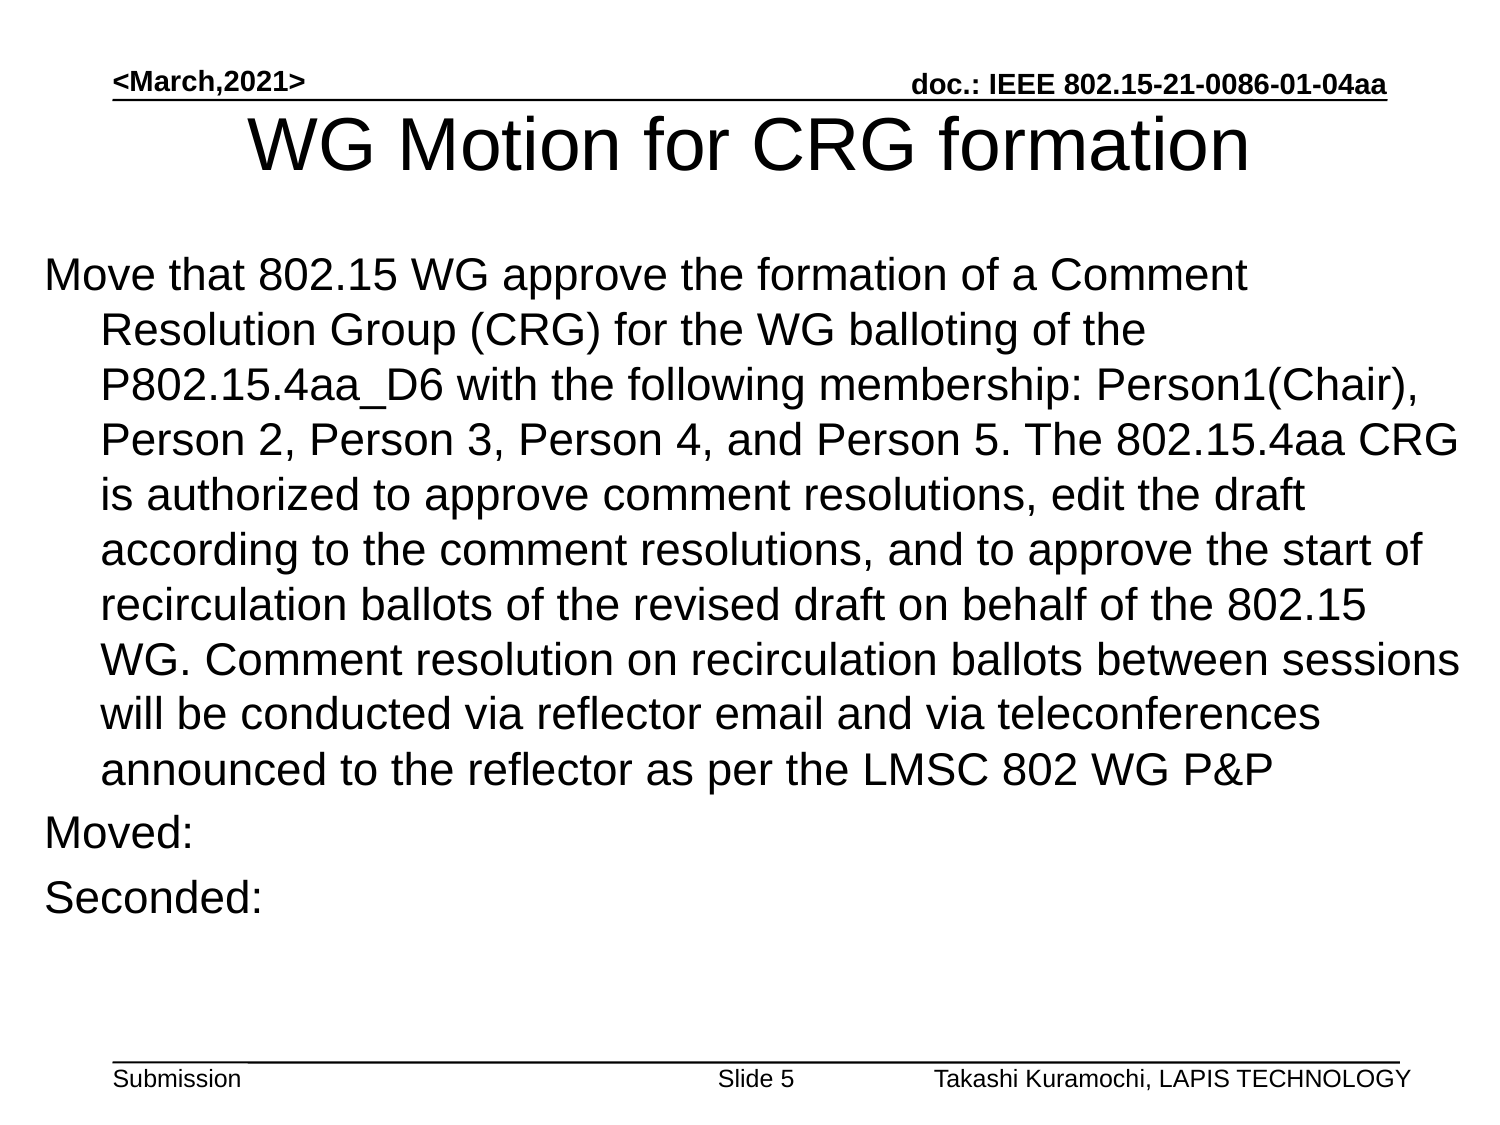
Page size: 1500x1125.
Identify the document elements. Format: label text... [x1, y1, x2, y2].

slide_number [112, 62, 375, 87]
text_box Move that 802.15 WG approve the formation of a Comment Resolution Group (CRG) for the WG balloting of the P802.15.4aa_D6 with the following membership: Person1(Chair), Person 2, Person 3, Person 4, and Person 5. The 802.15.4aa CRG is authorized to approve comment resolutions, edit the draft according to the comment resolutions, and to approve the start of recirculation ballots of the revised draft on behalf of the 802.15 WG. Comment resolution on recirculation ballots between sessions will be conducted via reflector email and via teleconferences announced to the reflector as per the LMSC 802 WG P&P Moved: Seconded: [29, 237, 1483, 1100]
text_box WG Motion for CRG formation [112, 87, 1388, 200]
